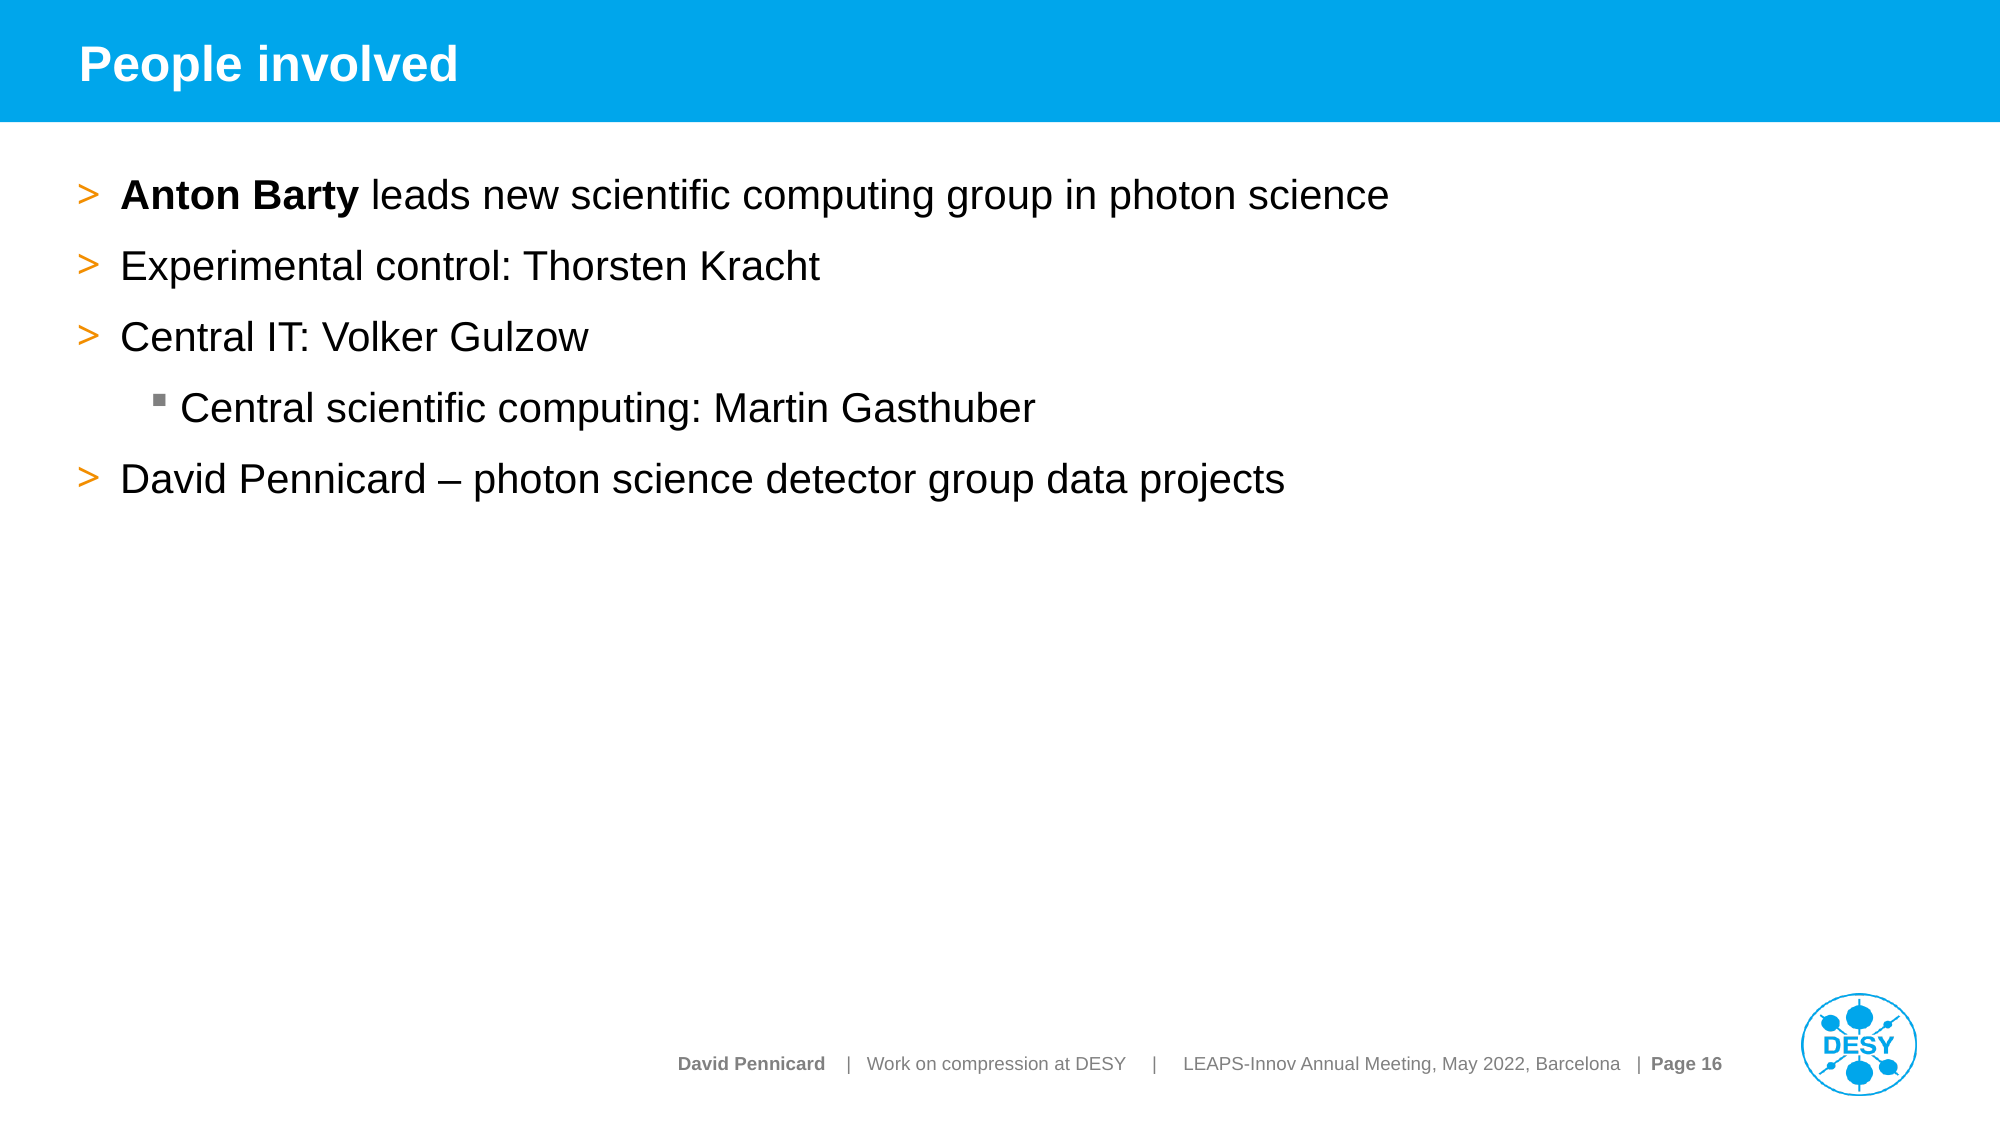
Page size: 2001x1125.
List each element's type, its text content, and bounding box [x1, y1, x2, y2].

picture [1804, 996, 1915, 1094]
picture [1801, 1055, 1845, 1096]
picture [1874, 1058, 1917, 1096]
picture [1870, 993, 1917, 1032]
list Anton Barty leads new scientific computing group in photon science Experimental control: Thorsten Kracht Central IT: Volker Gulzow Central scientific computing: Martin Gasthuber David Pennicard – photon science detector group data projects [61, 160, 1926, 947]
title People involved [63, 16, 1928, 107]
picture [1801, 993, 1849, 1035]
